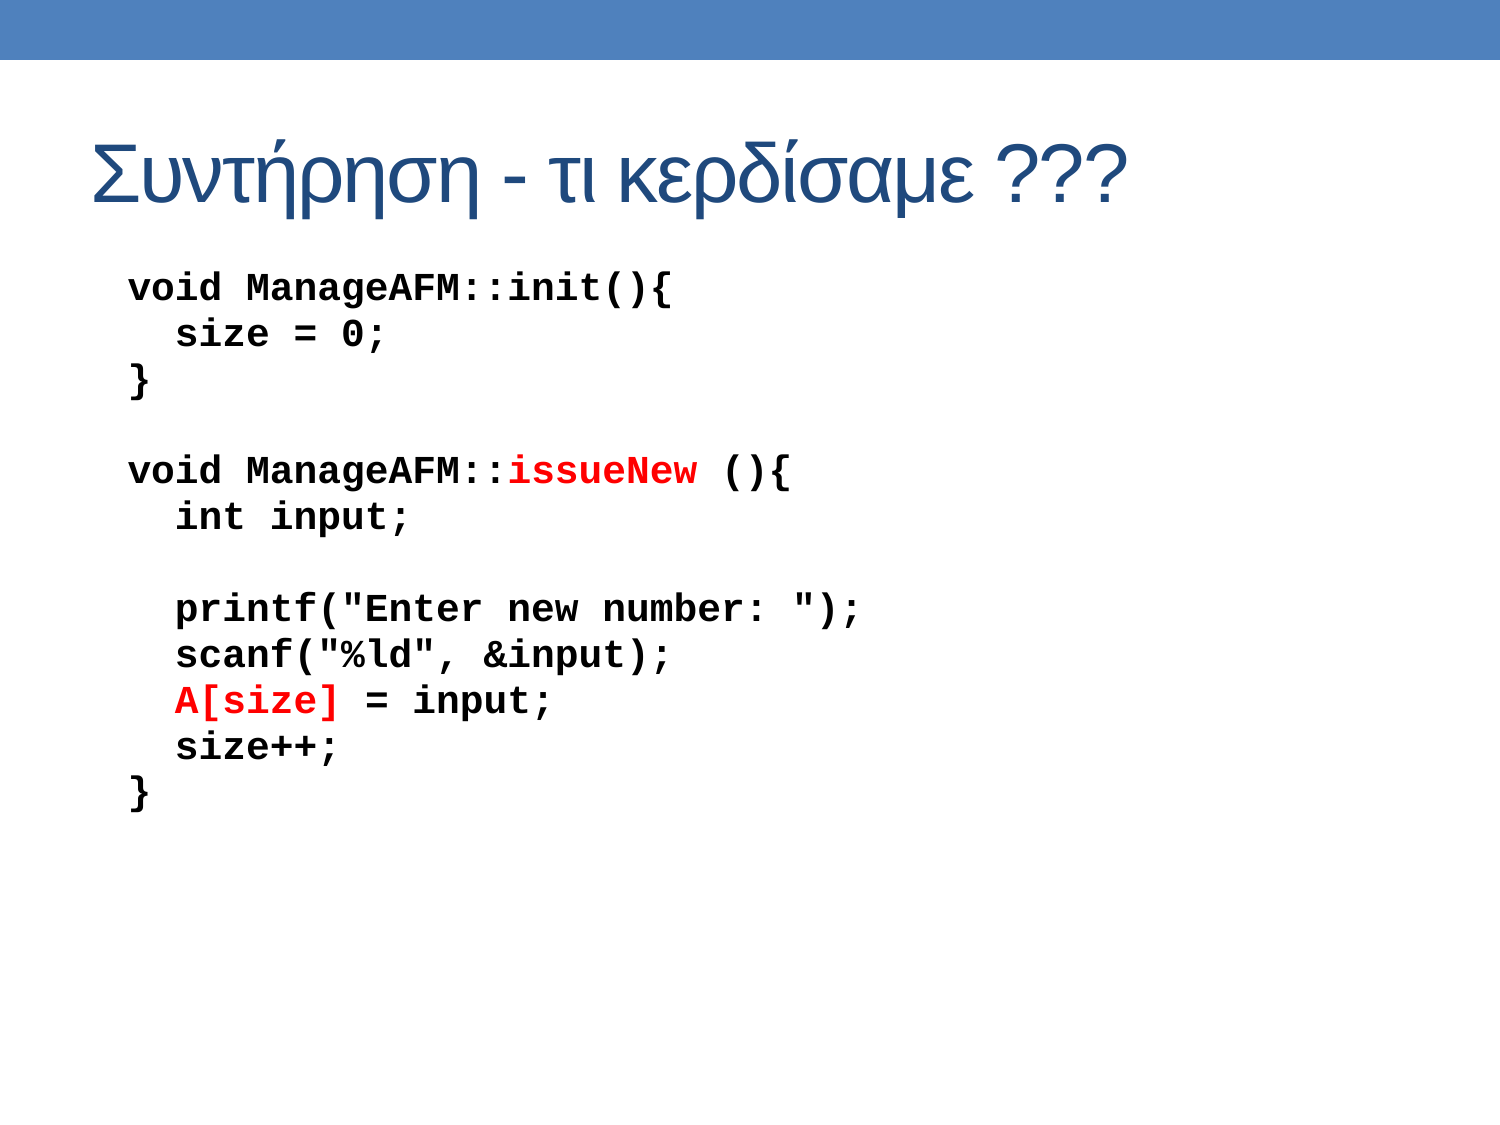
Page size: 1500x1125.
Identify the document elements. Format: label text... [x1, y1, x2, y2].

title Συντήρηση - τι κερδίσαμε ??? [75, 87, 1425, 250]
list void ManageAFM::init(){ size = 0; } void ManageAFM::issueNew (){ int input; printf("Enter new number: "); scanf("%ld", &input); A[size] = input; size++; } [112, 262, 1388, 960]
